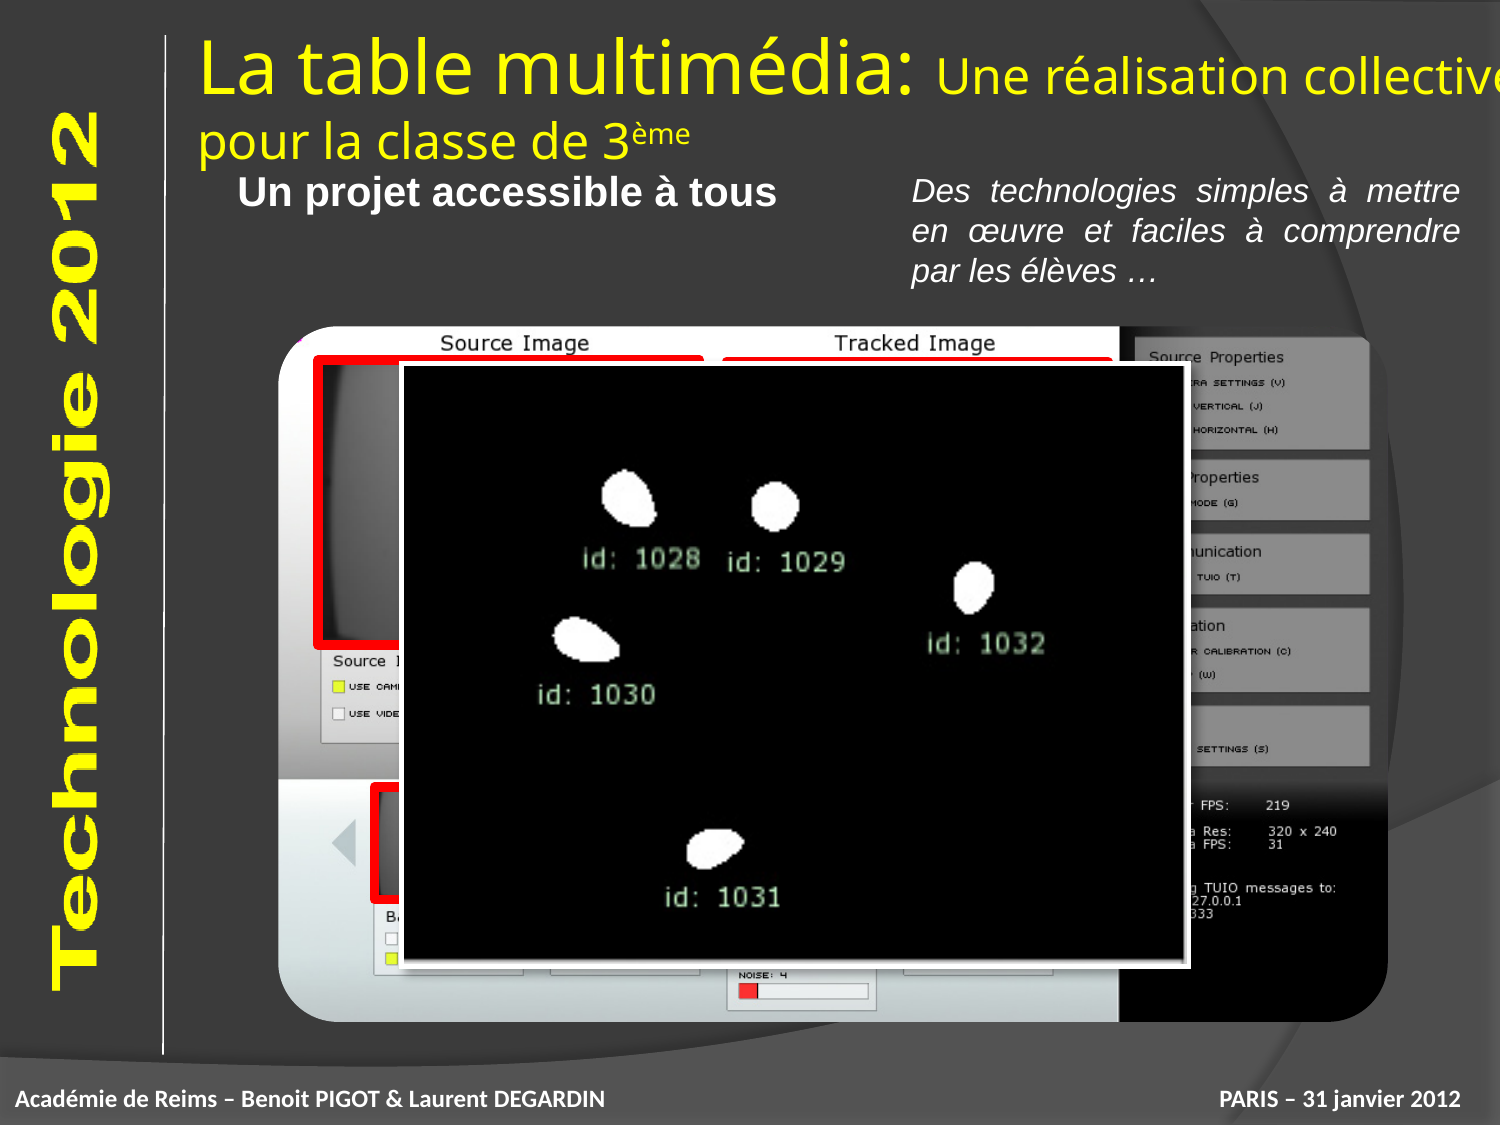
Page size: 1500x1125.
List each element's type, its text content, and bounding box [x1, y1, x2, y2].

picture [17, 42, 148, 1063]
text_box Un projet accessible à tous [222, 157, 1442, 223]
text_box PARIS – 31 janvier 2012 [770, 1074, 1477, 1120]
text_box Des technologies simples à mettre en œuvre et faciles à comprendre par les élèves … [896, 161, 1477, 297]
text_box Académie de Reims – Benoit PIGOT & Laurent DEGARDIN [0, 1074, 668, 1120]
picture [278, 326, 1389, 1023]
text_box La table multimédia: Une réalisation collective pour la classe de 3ème [182, 11, 1500, 177]
